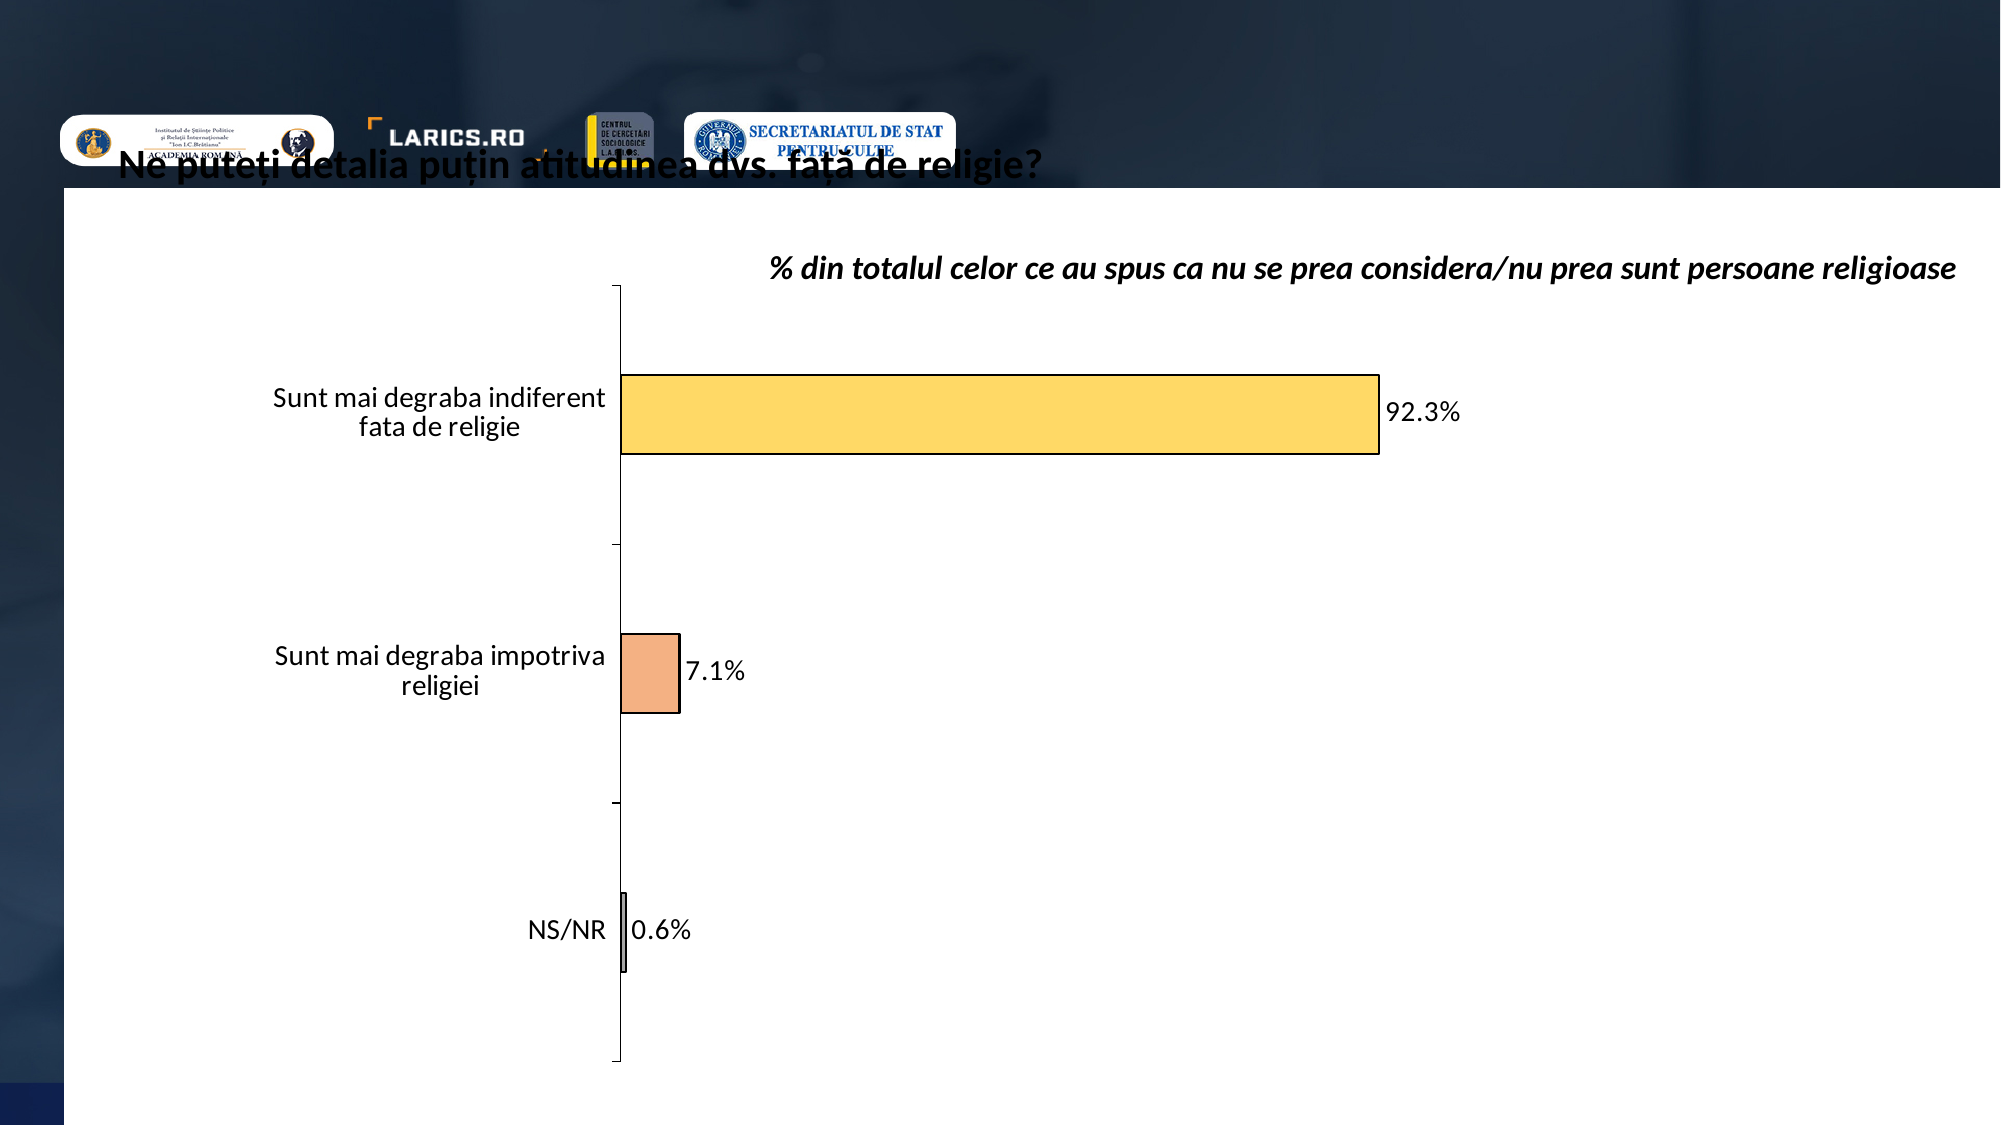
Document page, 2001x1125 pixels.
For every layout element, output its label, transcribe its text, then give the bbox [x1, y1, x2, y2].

text_box Ne puteți detalia puțin atitudinea dvs. față de religie? % din totalul celor ce au spus ca nu se prea considera/nu prea sunt persoane religioase [103, 129, 1973, 295]
chart [263, 267, 1584, 1109]
text_box [80, 85, 1973, 173]
picture [0, 0, 2001, 1125]
